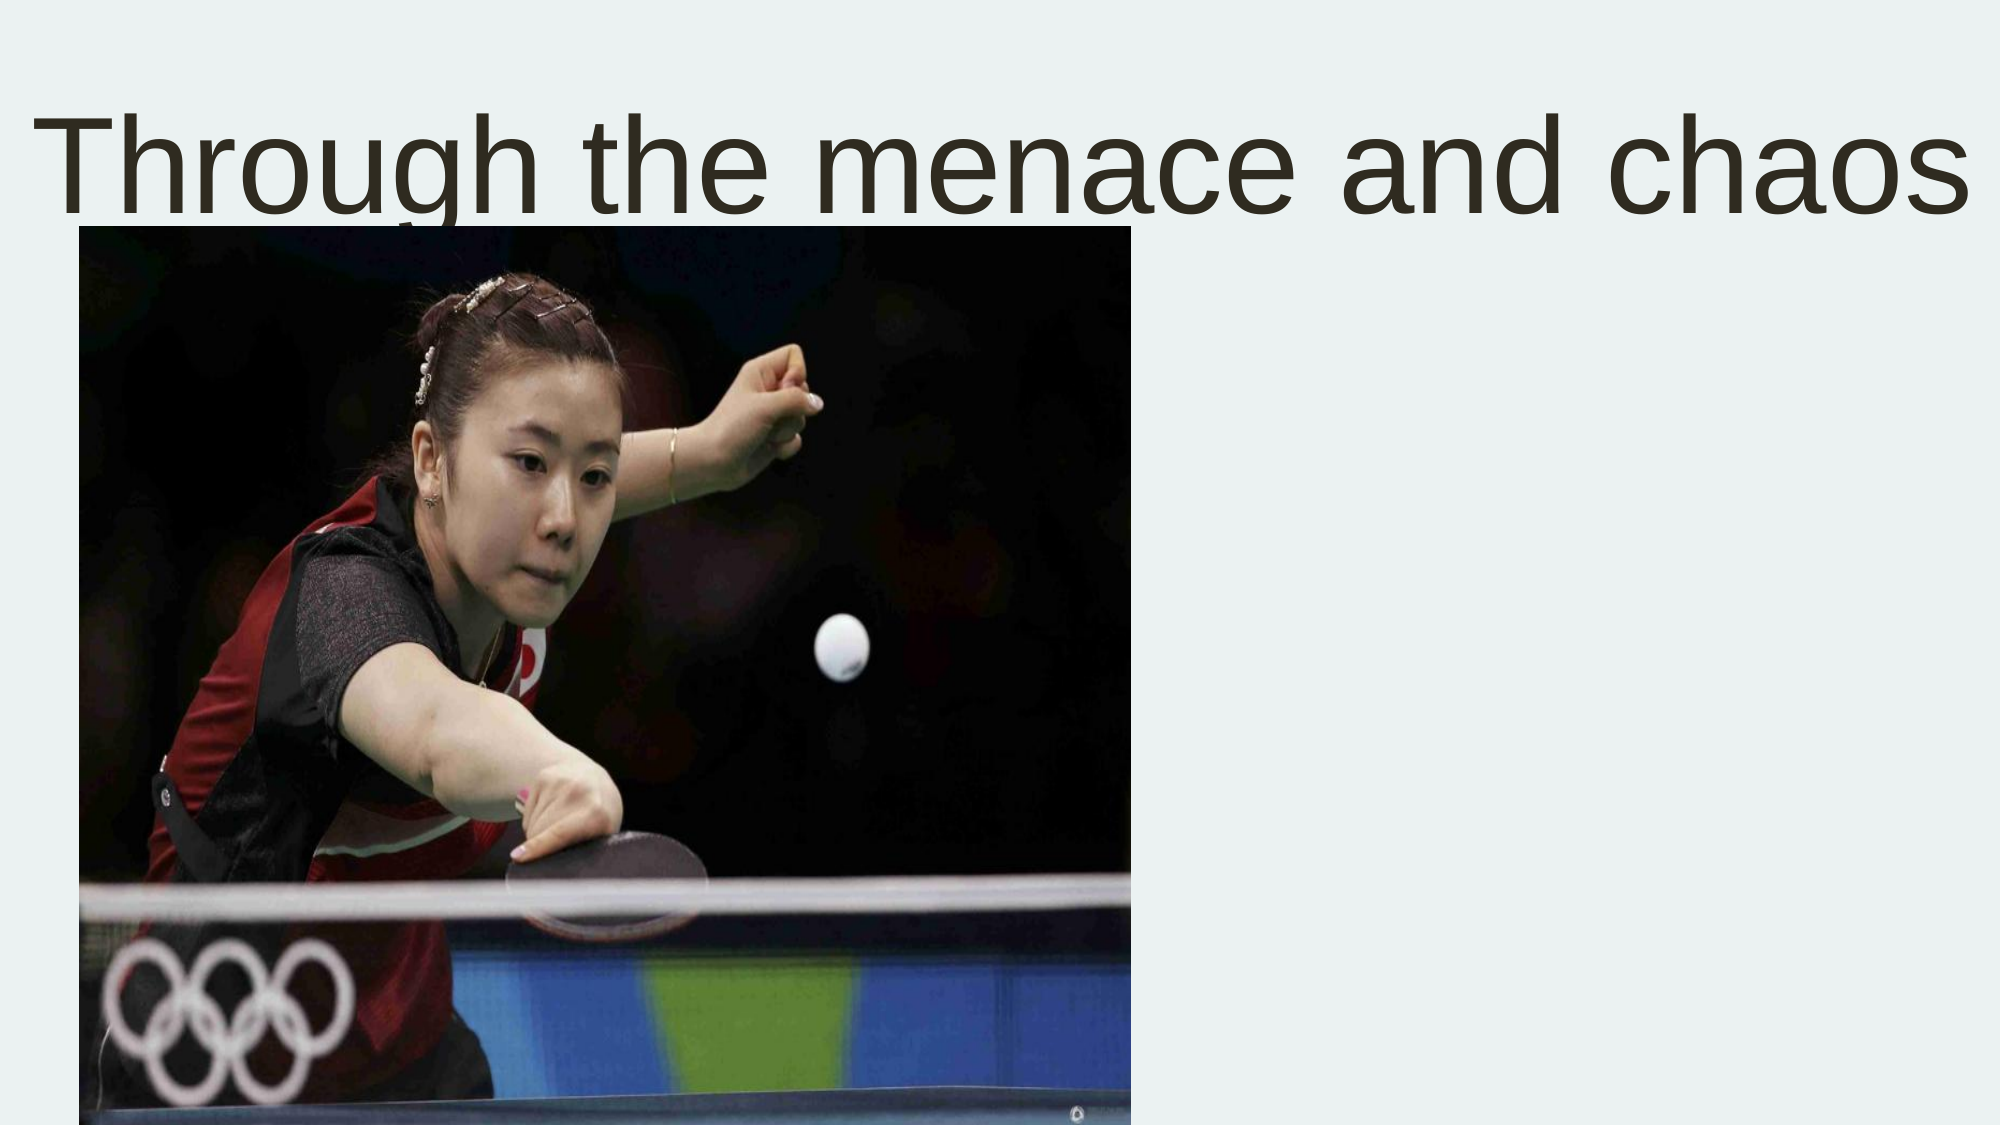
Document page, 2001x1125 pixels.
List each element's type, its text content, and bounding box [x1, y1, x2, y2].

title Through the menace and chaos [16, 21, 2000, 316]
picture [79, 226, 1131, 1125]
